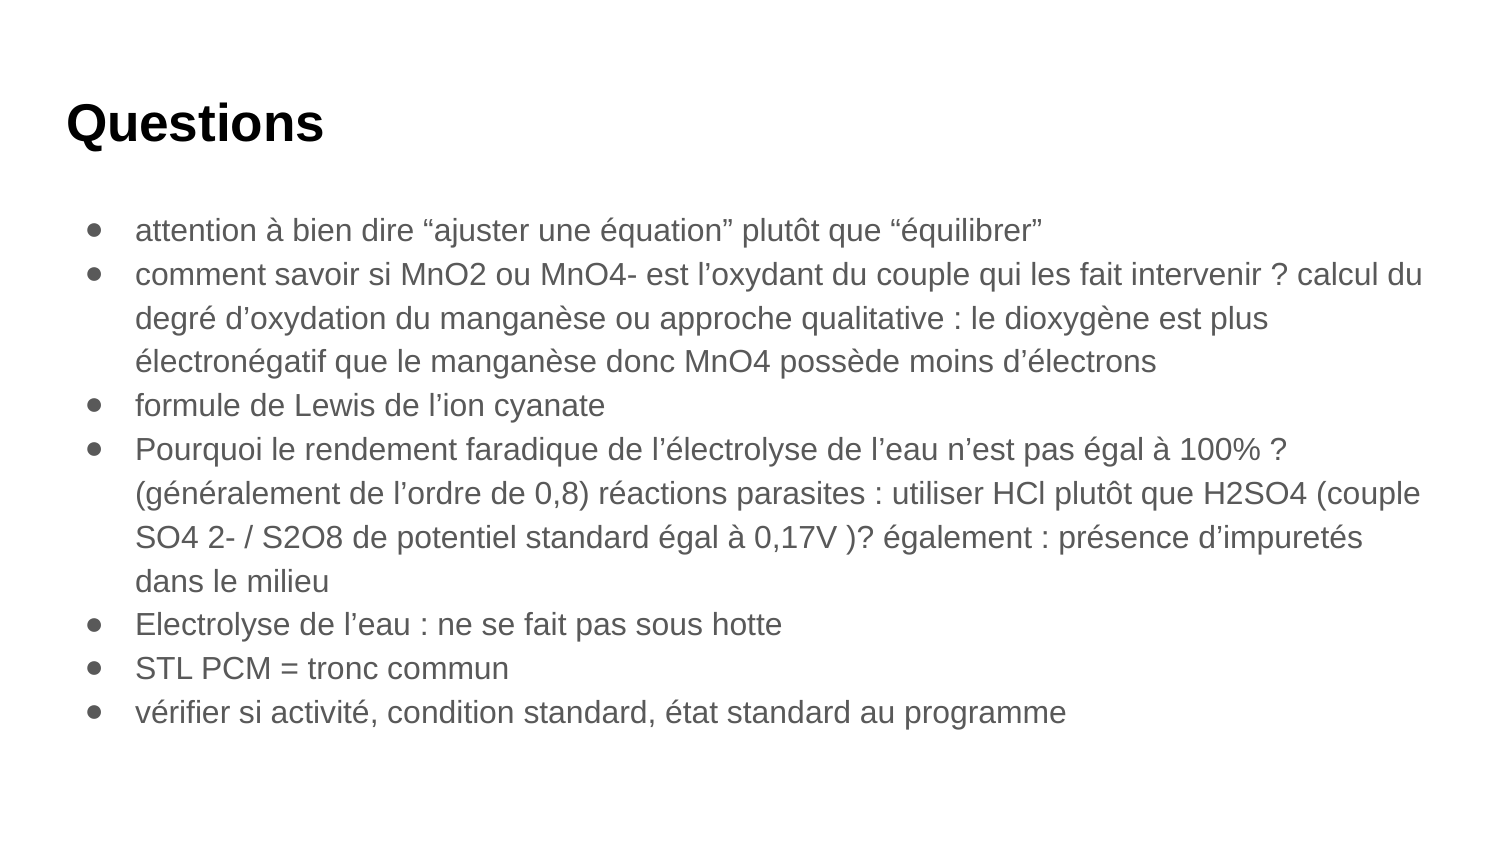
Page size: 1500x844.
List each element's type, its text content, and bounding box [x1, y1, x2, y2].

list attention à bien dire “ajuster une équation” plutôt que “équilibrer” comment savoir si MnO2 ou MnO4- est l’oxydant du couple qui les fait intervenir ? calcul du degré d’oxydation du manganèse ou approche qualitative : le dioxygène est plus électronégatif que le manganèse donc MnO4 possède moins d’électrons formule de Lewis de l’ion cyanate Pourquoi le rendement faradique de l’électrolyse de l’eau n’est pas égal à 100% ? (généralement de l’ordre de 0,8) réactions parasites : utiliser HCl plutôt que H2SO4 (couple SO4 2- / S2O8 de potentiel standard égal à 0,17V )? également : présence d’impuretés dans le milieu Electrolyse de l’eau : ne se fait pas sous hotte STL PCM = tronc commun vérifier si activité, condition standard, état standard au programme [51, 189, 1449, 750]
title Questions [51, 72, 1449, 167]
